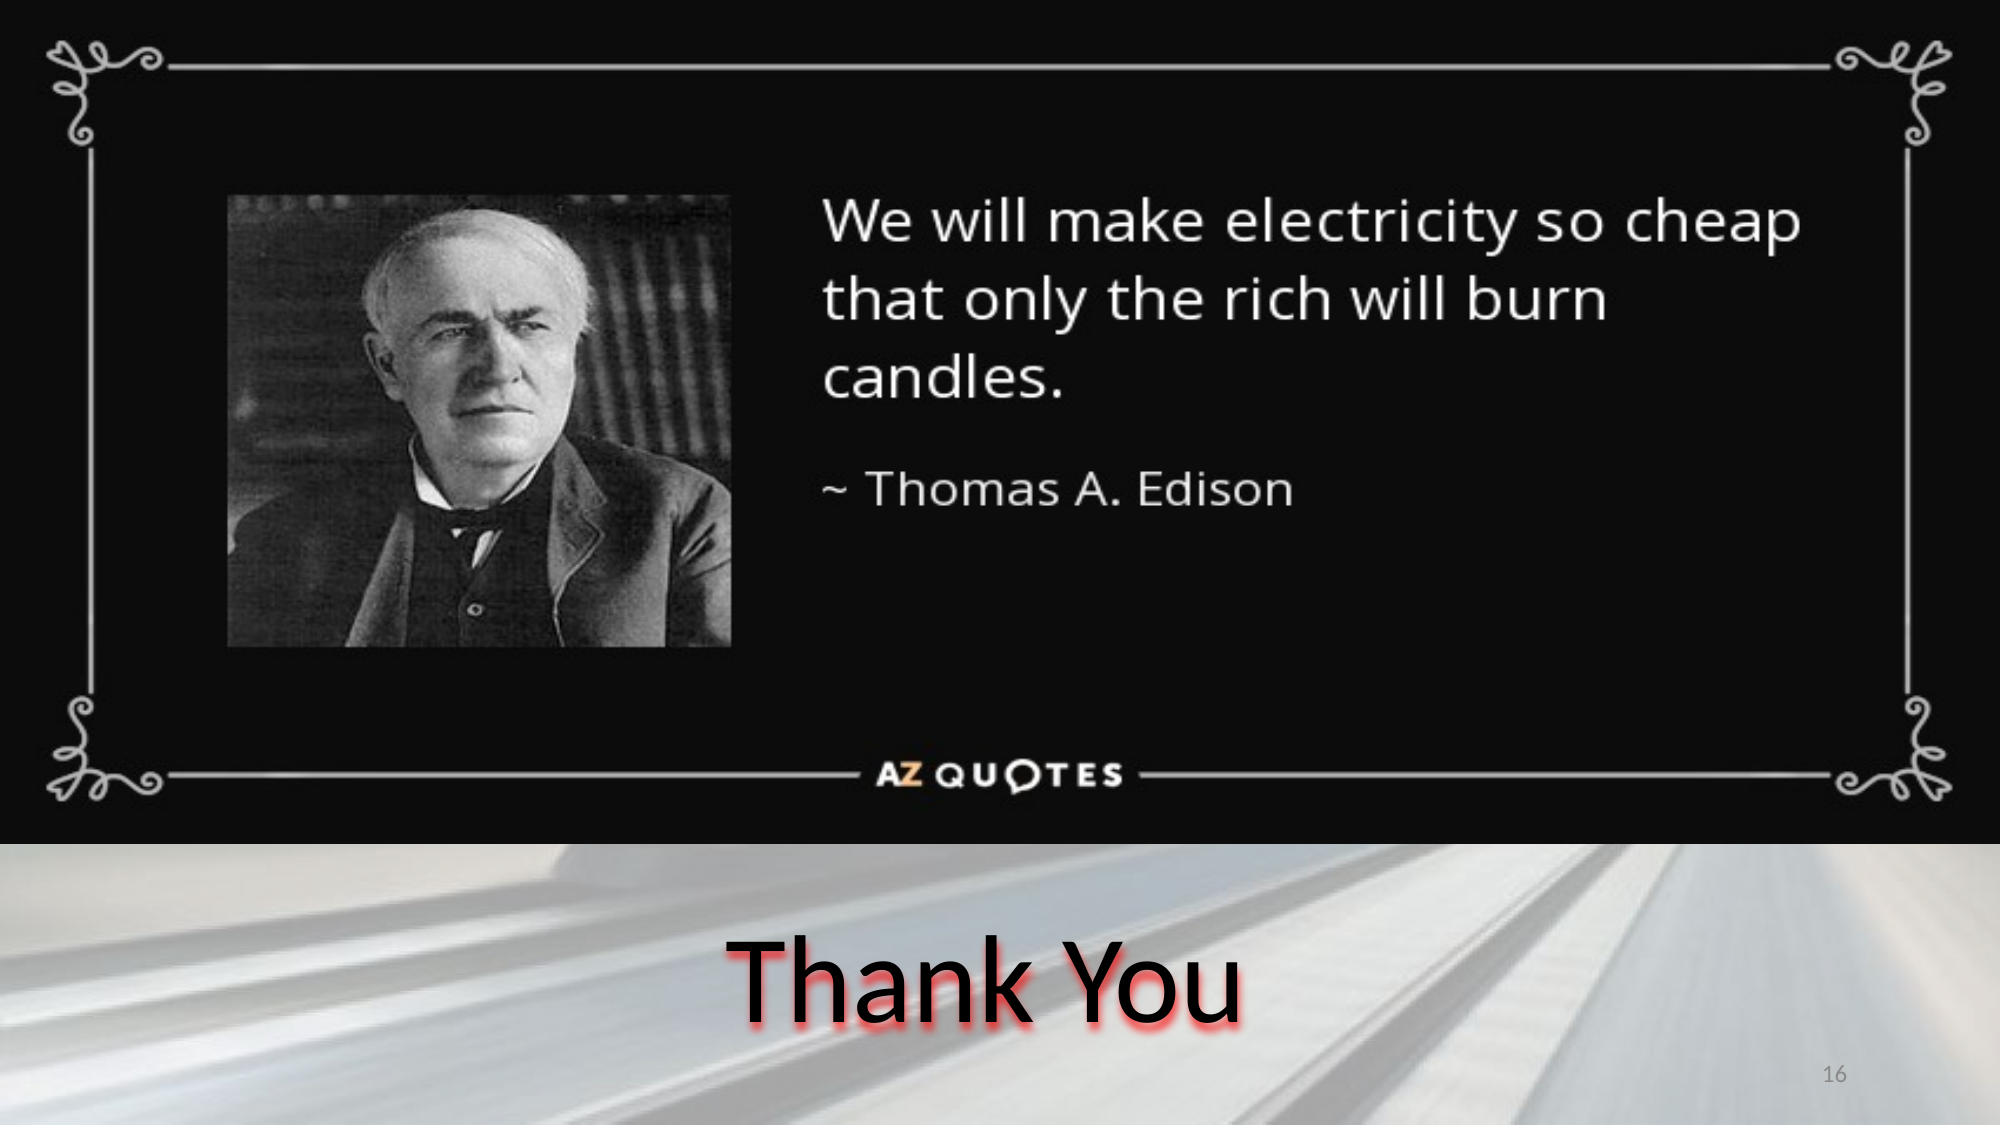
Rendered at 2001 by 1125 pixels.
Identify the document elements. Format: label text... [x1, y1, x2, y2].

list Thank You [123, 844, 1849, 1097]
picture [0, 0, 2000, 844]
slide_number 16 [1412, 1042, 1863, 1103]
